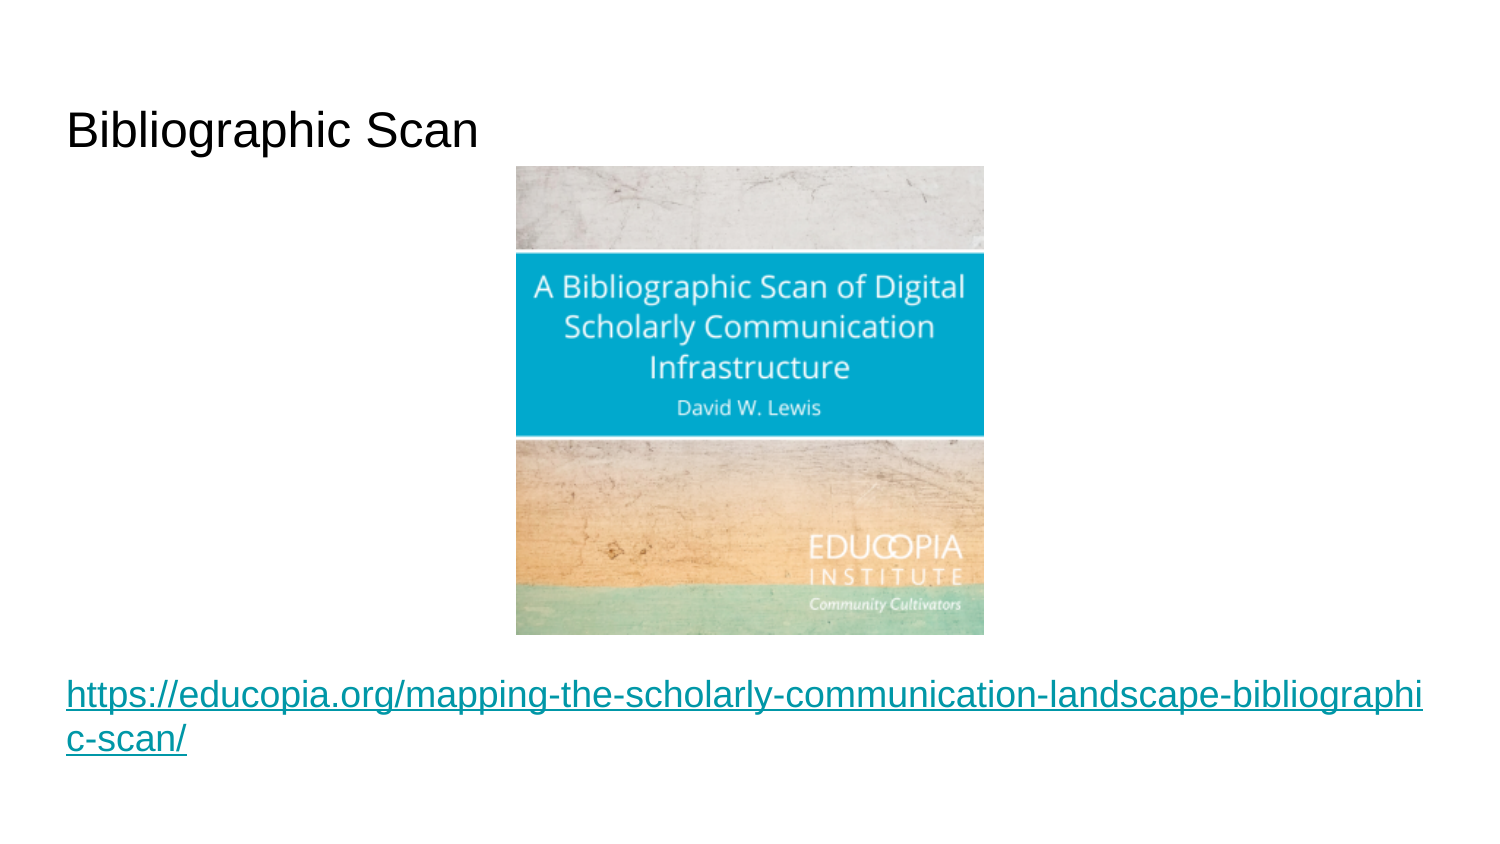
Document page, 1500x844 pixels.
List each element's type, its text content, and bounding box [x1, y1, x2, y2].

title Bibliographic Scan [51, 72, 1449, 167]
picture [516, 166, 984, 635]
list https://educopia.org/mapping-the-scholarly-communication-landscape-bibliographic-scan/ [51, 189, 1449, 750]
